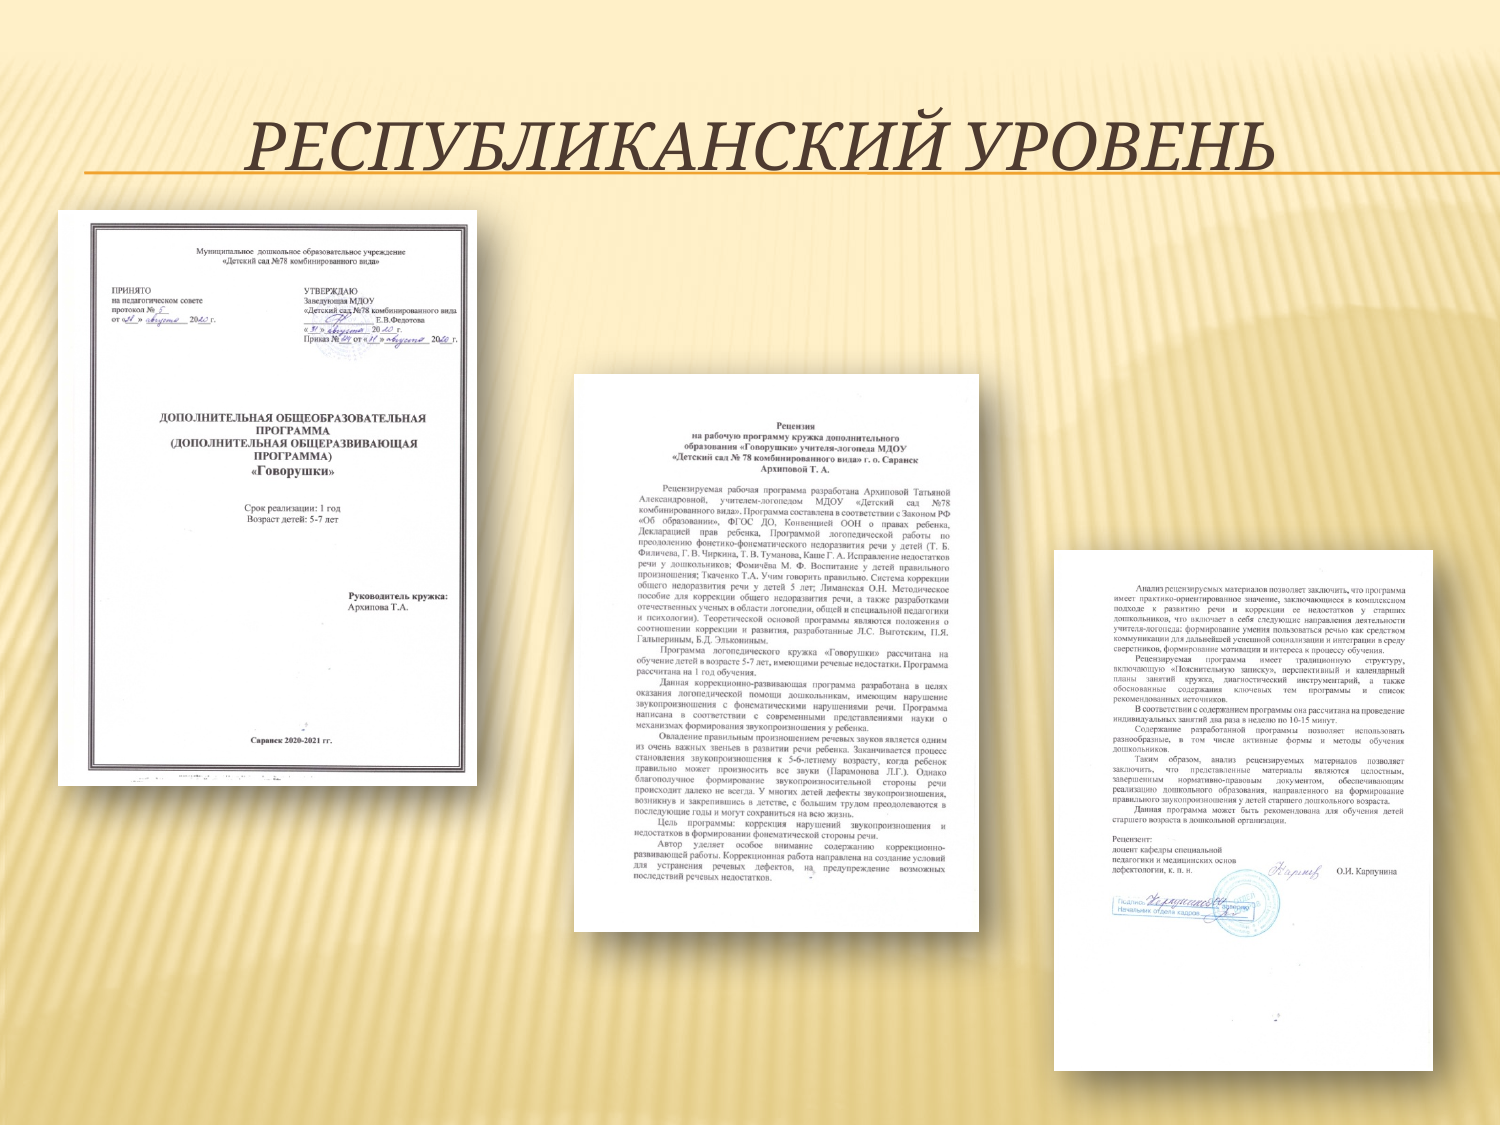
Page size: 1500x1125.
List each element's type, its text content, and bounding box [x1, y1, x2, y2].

picture [573, 374, 980, 932]
picture [1054, 550, 1434, 1071]
title Республиканский уровень [49, 75, 1475, 213]
picture [58, 210, 477, 786]
